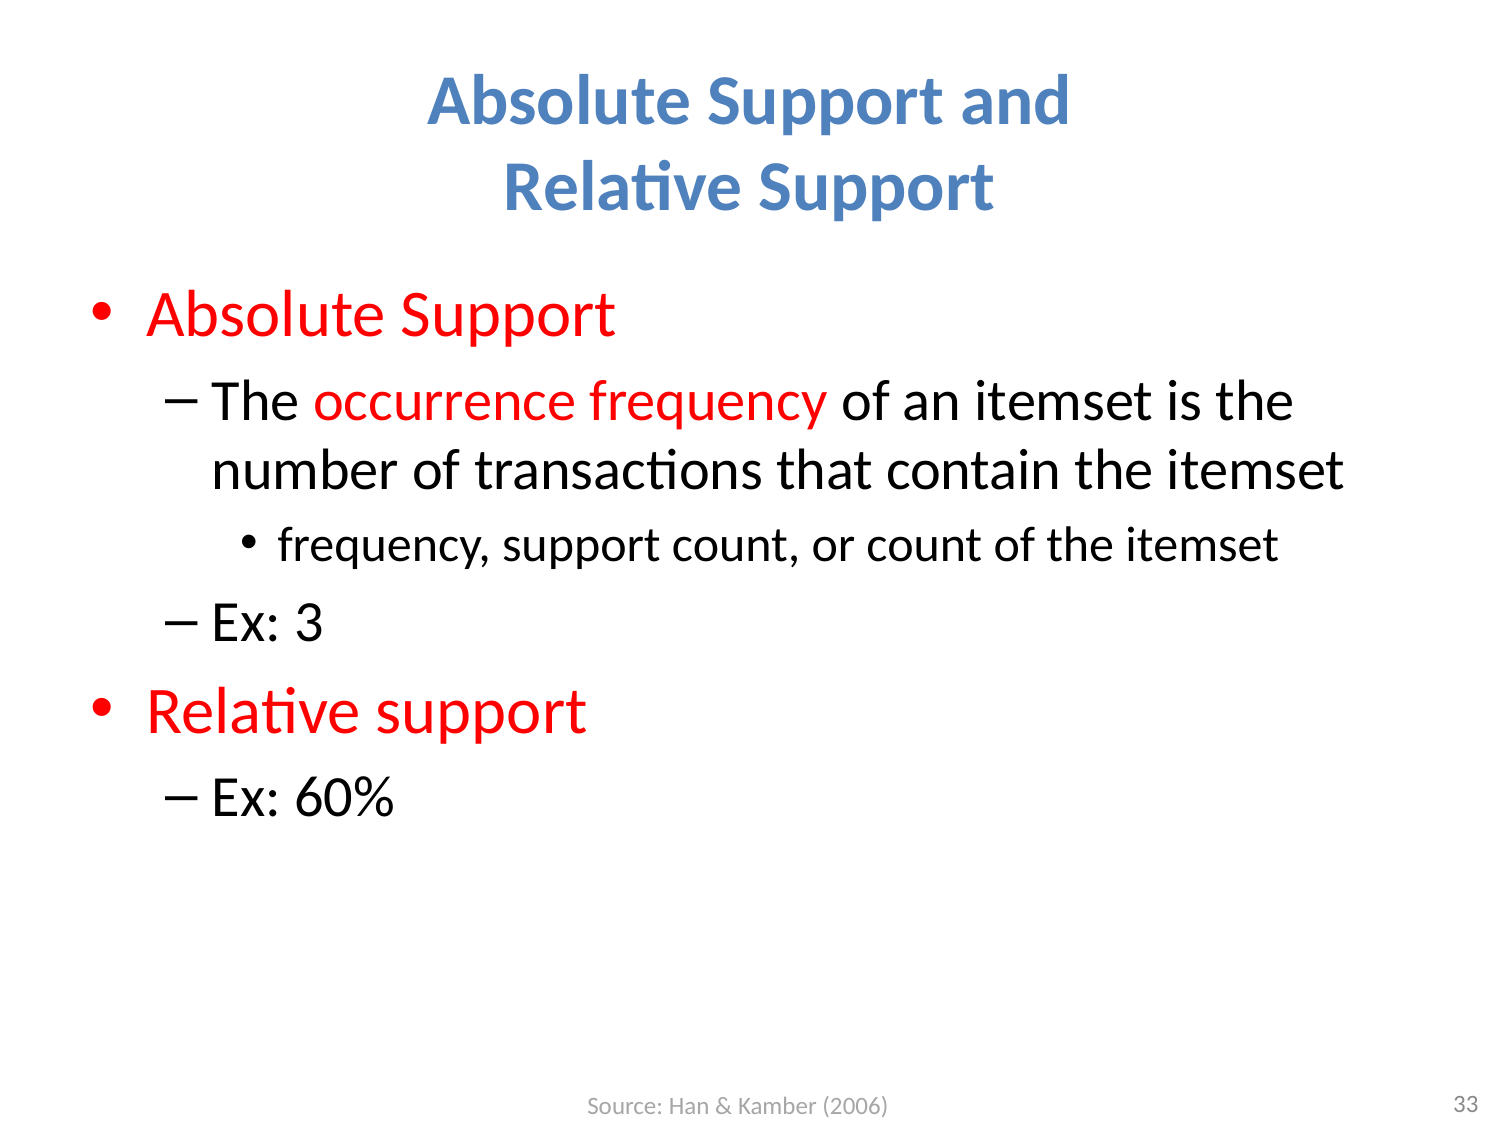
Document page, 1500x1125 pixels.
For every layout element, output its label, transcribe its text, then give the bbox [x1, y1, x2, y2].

text_box Source: Han & Kamber (2006) [549, 1082, 928, 1125]
list Absolute Support The occurrence frequency of an itemset is the number of transactions that contain the itemset frequency, support count, or count of the itemset Ex: 3 Relative support Ex: 60% [75, 262, 1425, 1005]
title Absolute Support and Relative Support [75, 45, 1425, 233]
slide_number 33 [1399, 1083, 1494, 1122]
